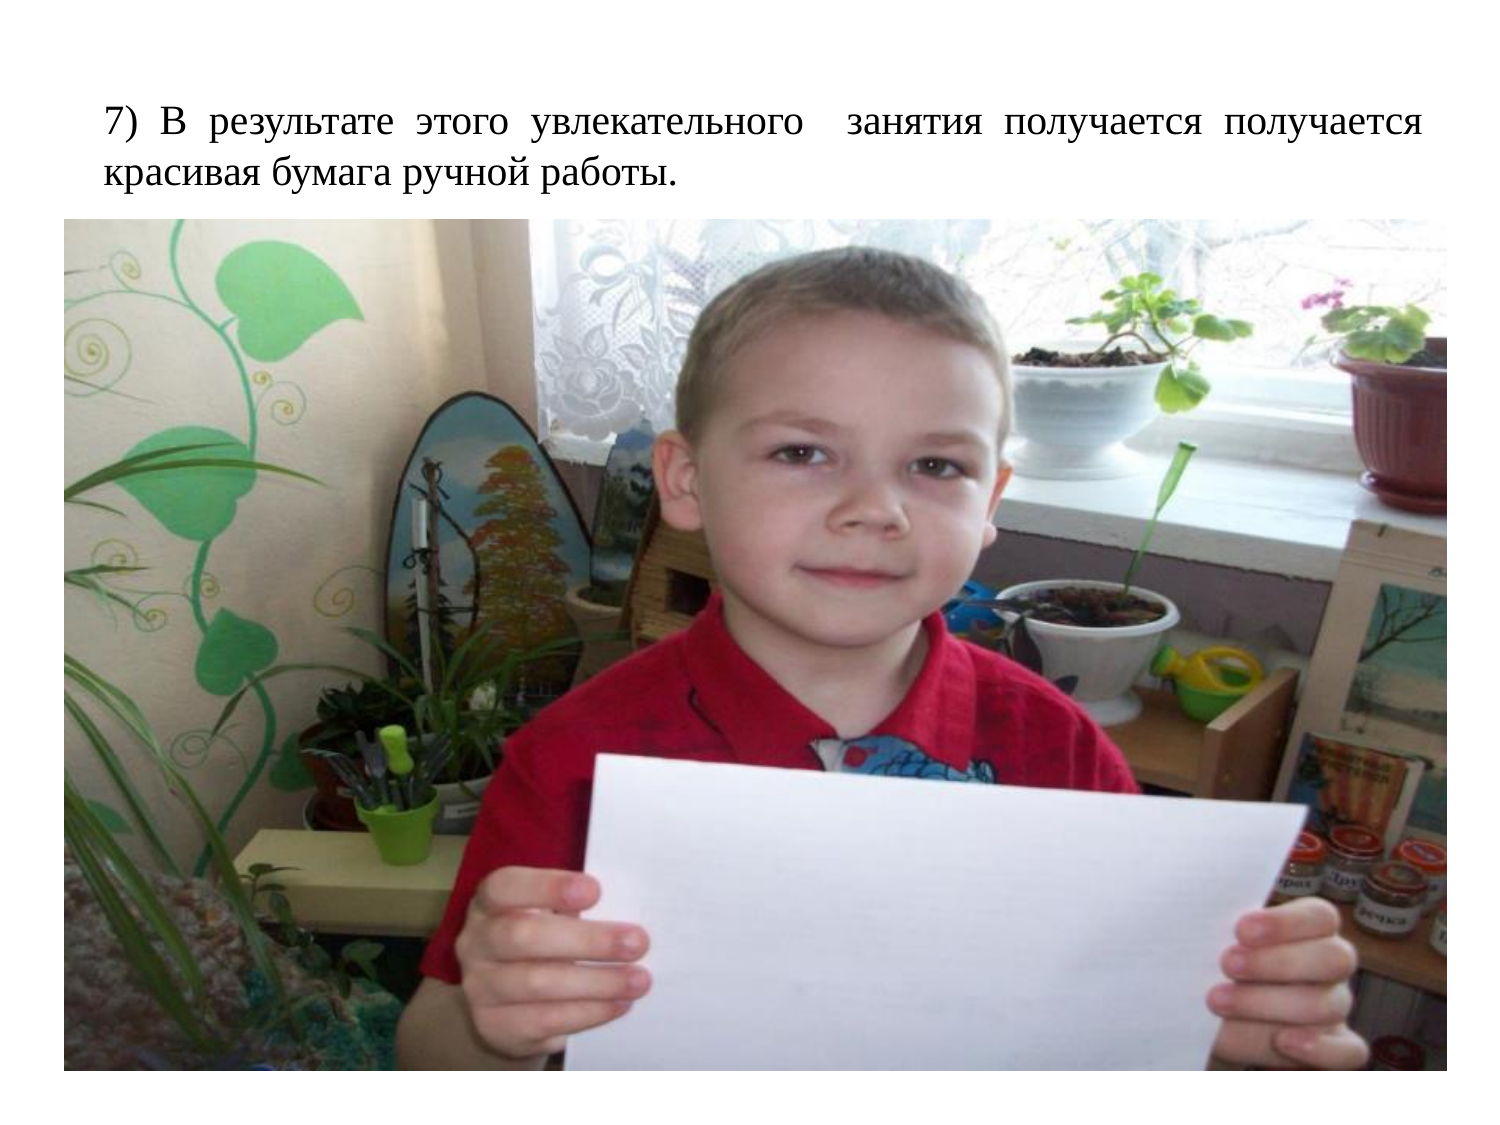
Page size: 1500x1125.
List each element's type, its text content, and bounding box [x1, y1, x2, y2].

picture [64, 219, 1447, 1071]
title 7) В результате этого увлекательного занятия получается получается красивая бумага ручной работы. [88, 66, 1439, 218]
